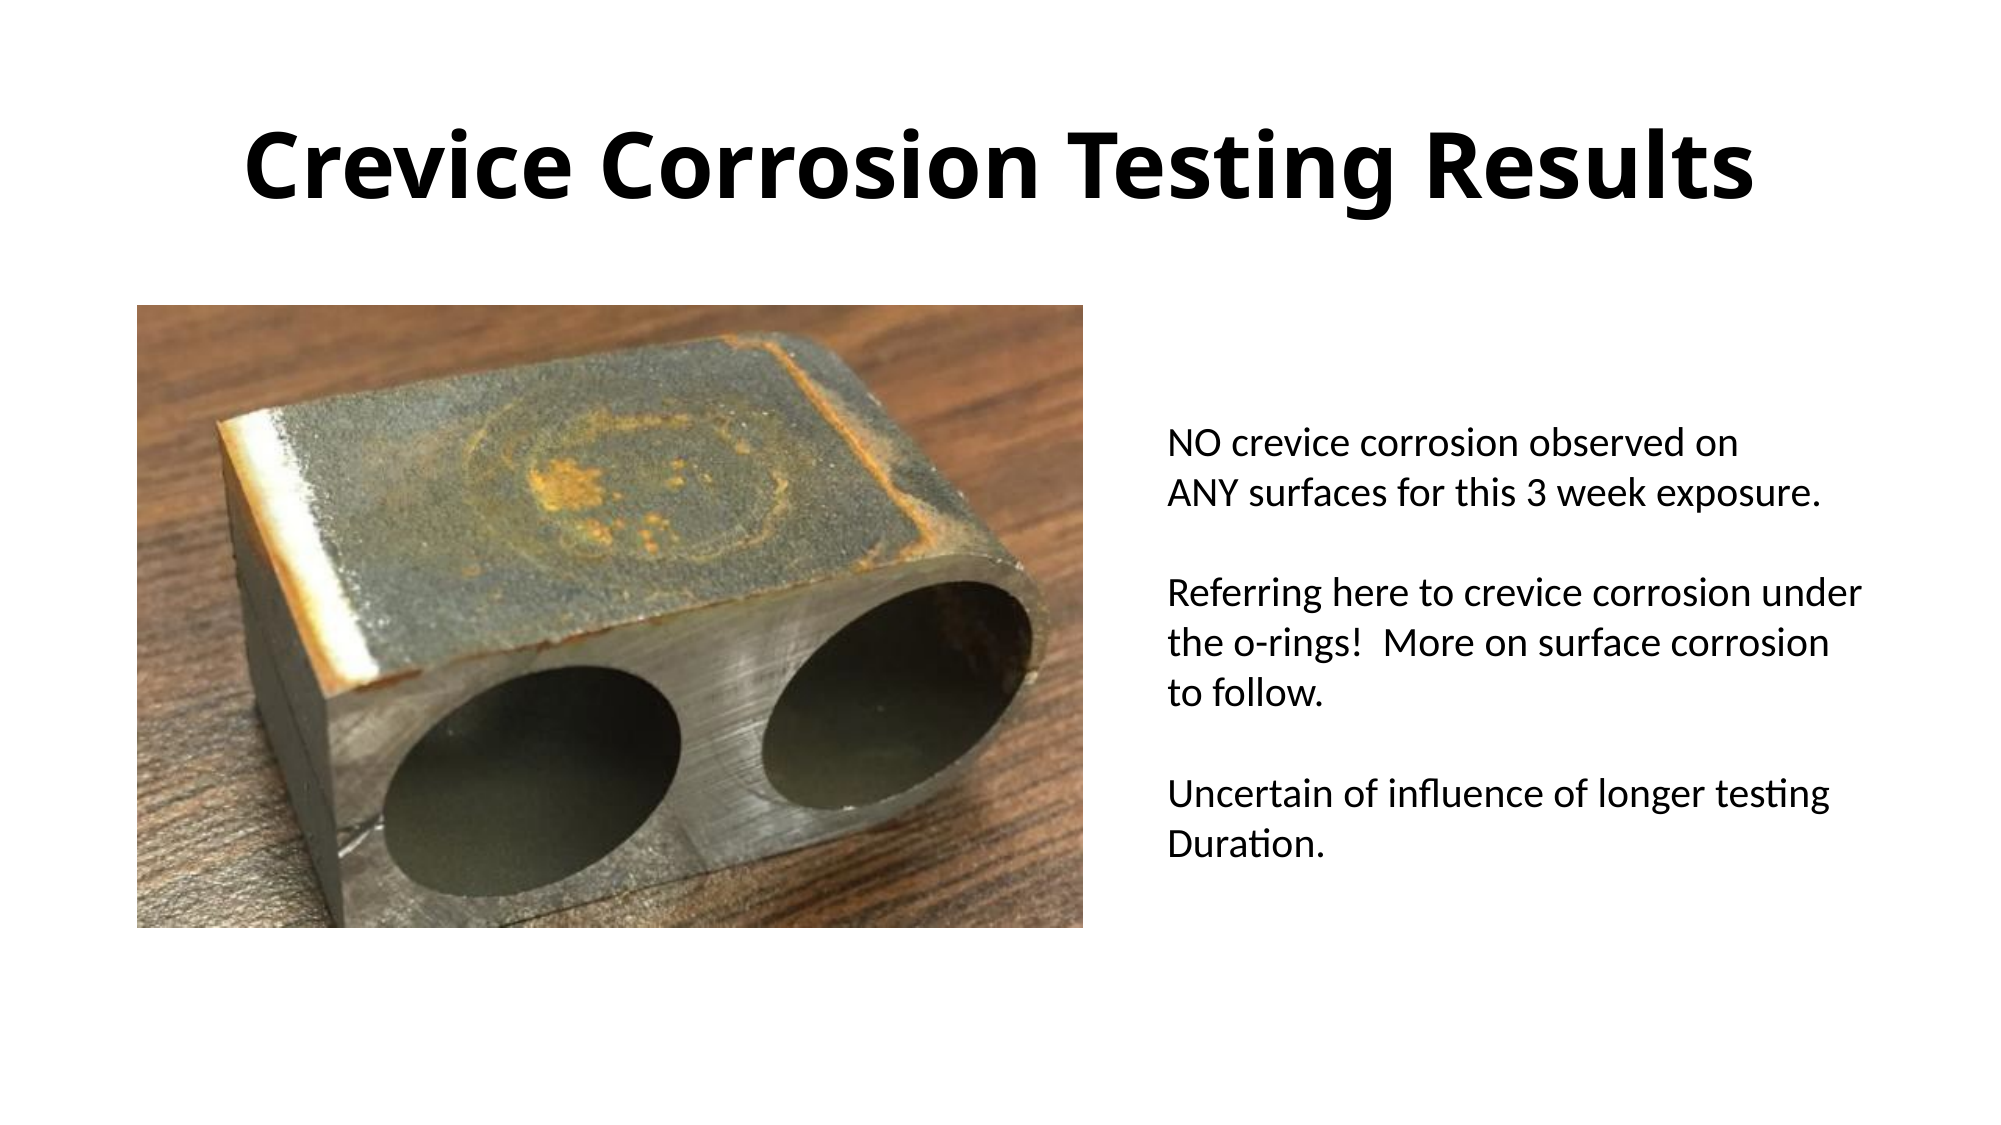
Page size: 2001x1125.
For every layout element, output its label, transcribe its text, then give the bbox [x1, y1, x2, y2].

title Crevice Corrosion Testing Results [137, 59, 1863, 278]
text_box NO crevice corrosion observed on ANY surfaces for this 3 week exposure. Referring here to crevice corrosion under the o-rings! More on surface corrosion to follow. Uncertain of influence of longer testing Duration. [1152, 407, 1888, 873]
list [137, 305, 1083, 928]
